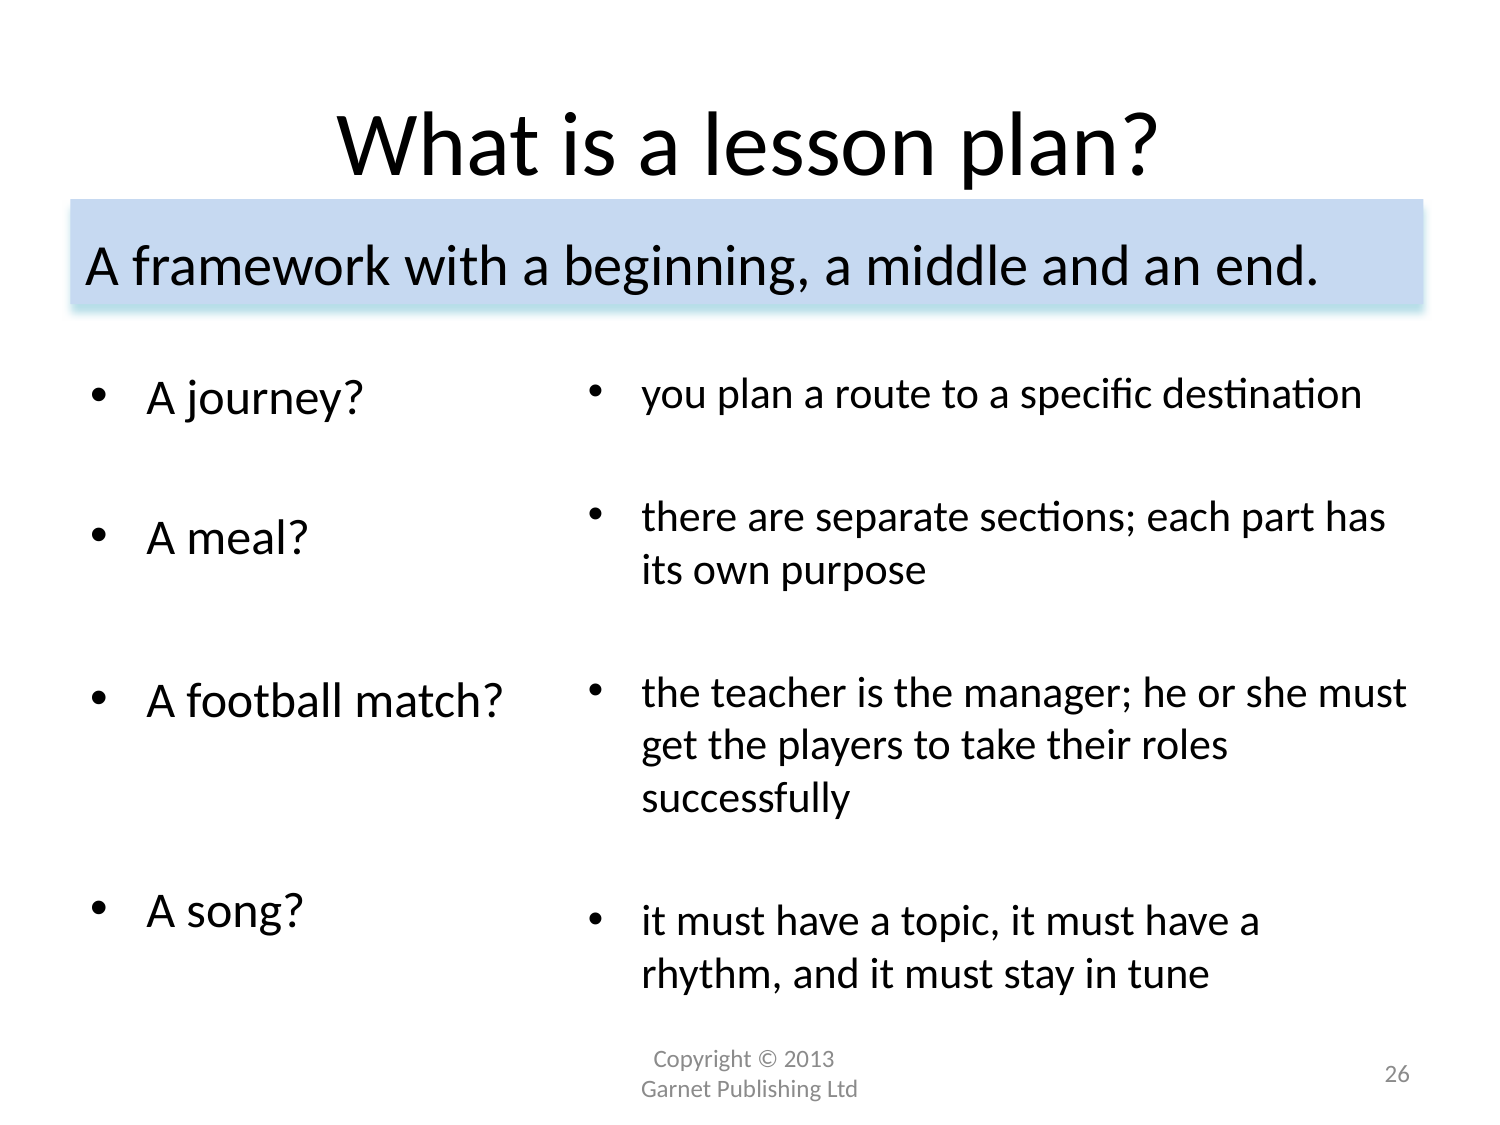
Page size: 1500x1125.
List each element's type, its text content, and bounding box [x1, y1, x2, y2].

list A journey? A meal? A football match? A song? [75, 356, 572, 1005]
list you plan a route to a specific destination there are separate sections; each part has its own purpose the teacher is the manager; he or she must get the players to take their roles successfully it must have a topic, it must have a rhythm, and it must stay in tune [572, 356, 1425, 1005]
list A framework with a beginning, a middle and an end. [70, 199, 1424, 305]
slide_number 26 [1074, 1042, 1425, 1103]
title What is a lesson plan? [75, 45, 1425, 201]
footer Copyright © 2013 Garnet Publishing Ltd [512, 1042, 988, 1103]
